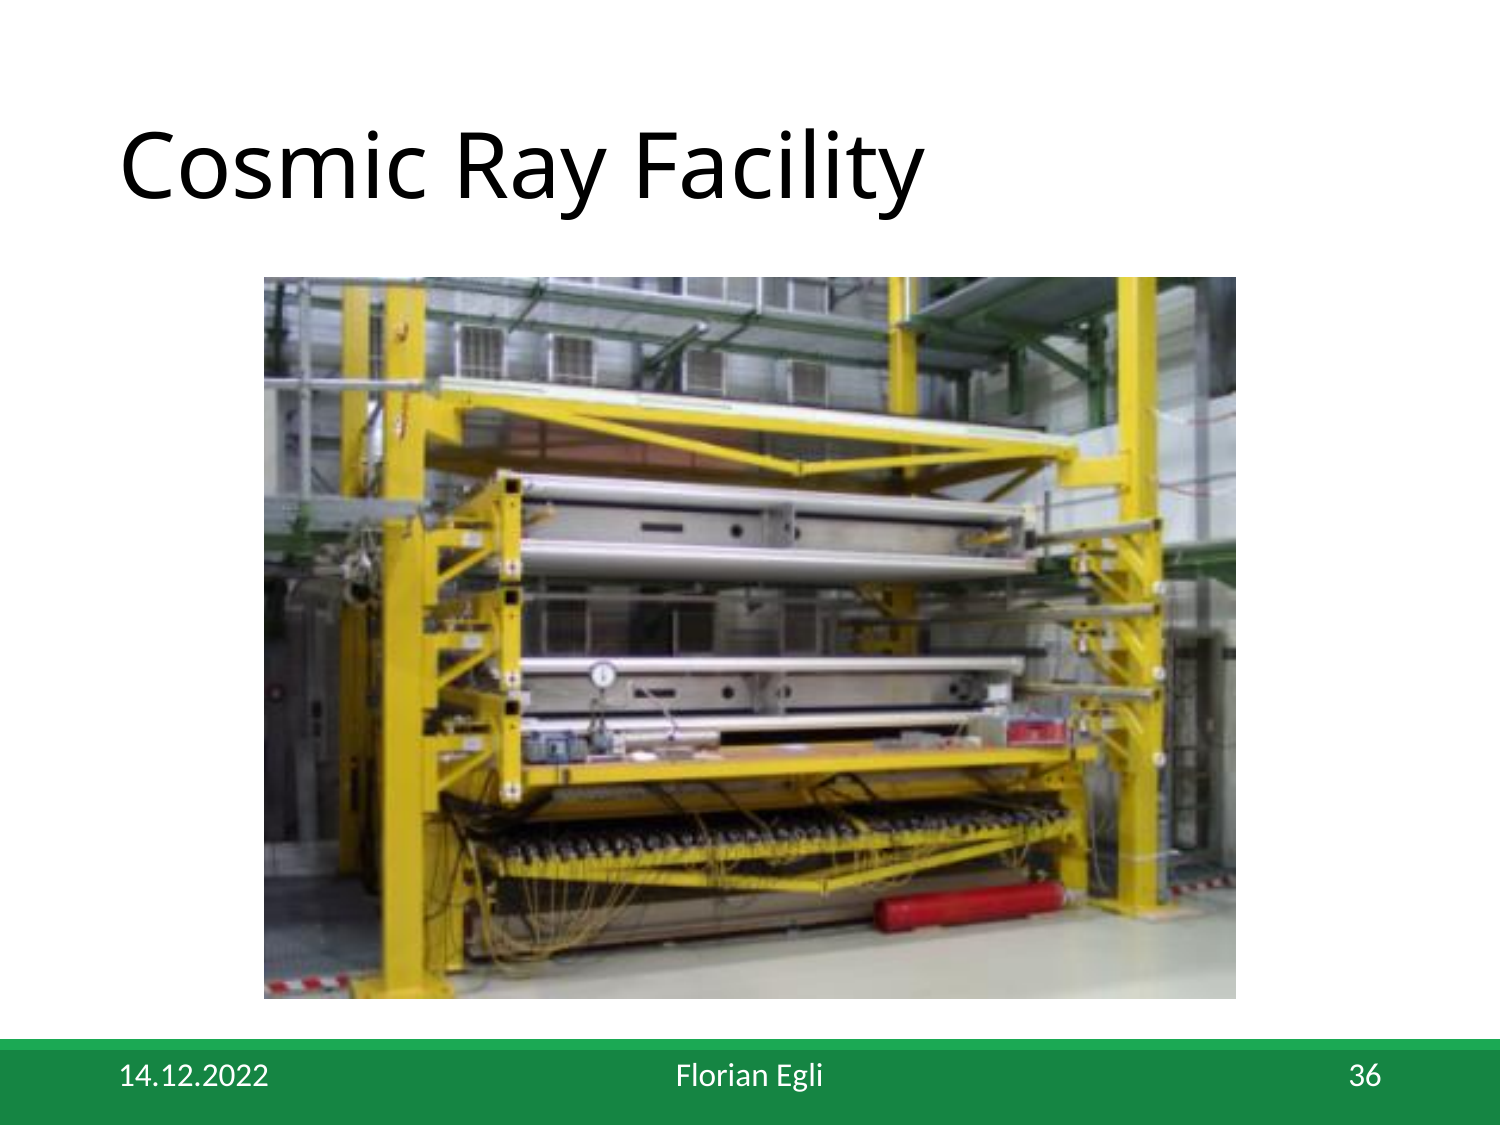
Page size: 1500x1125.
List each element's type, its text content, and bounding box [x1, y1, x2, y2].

slide_number 36 [1059, 1042, 1397, 1103]
title Cosmic Ray Facility [103, 59, 1397, 278]
footer Florian Egli [496, 1042, 1004, 1103]
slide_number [103, 1042, 441, 1103]
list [264, 277, 1236, 1000]
